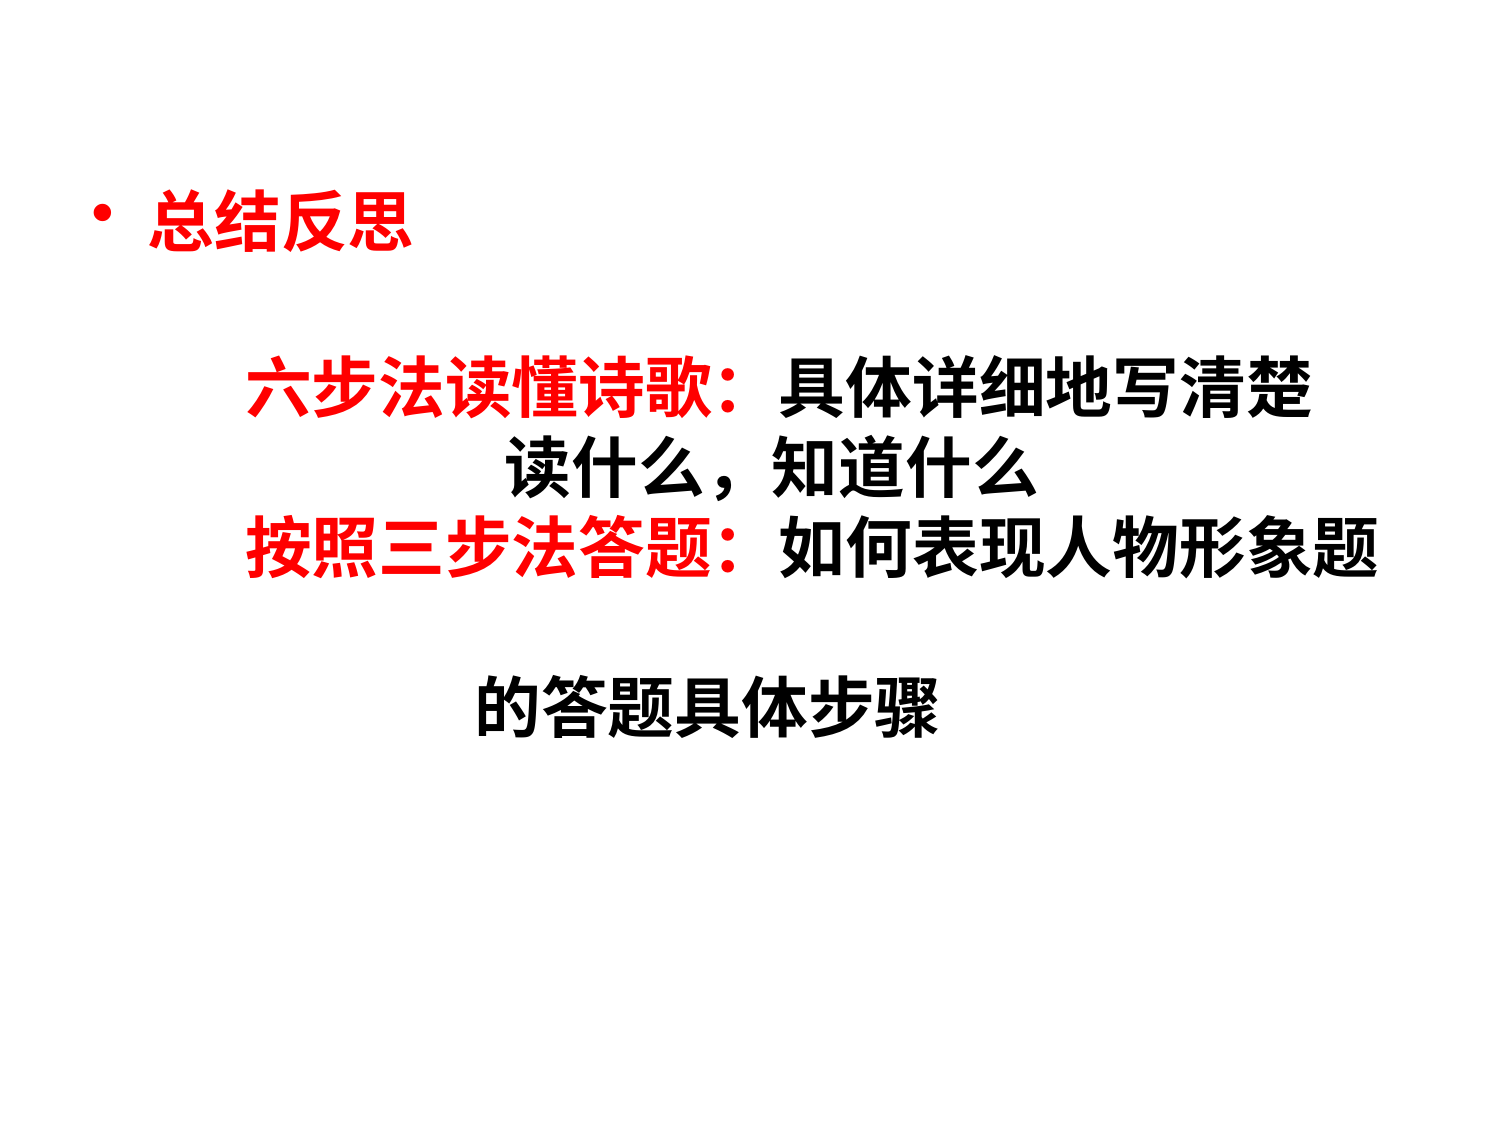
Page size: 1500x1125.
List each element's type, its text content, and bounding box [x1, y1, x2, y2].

text_box 六步法读懂诗歌：具体详细地写清楚 读什么，知道什么 按照三步法答题：如何表现人物形象题 的答题具体步骤 [230, 338, 1407, 753]
list 总结反思 [76, 172, 1427, 916]
